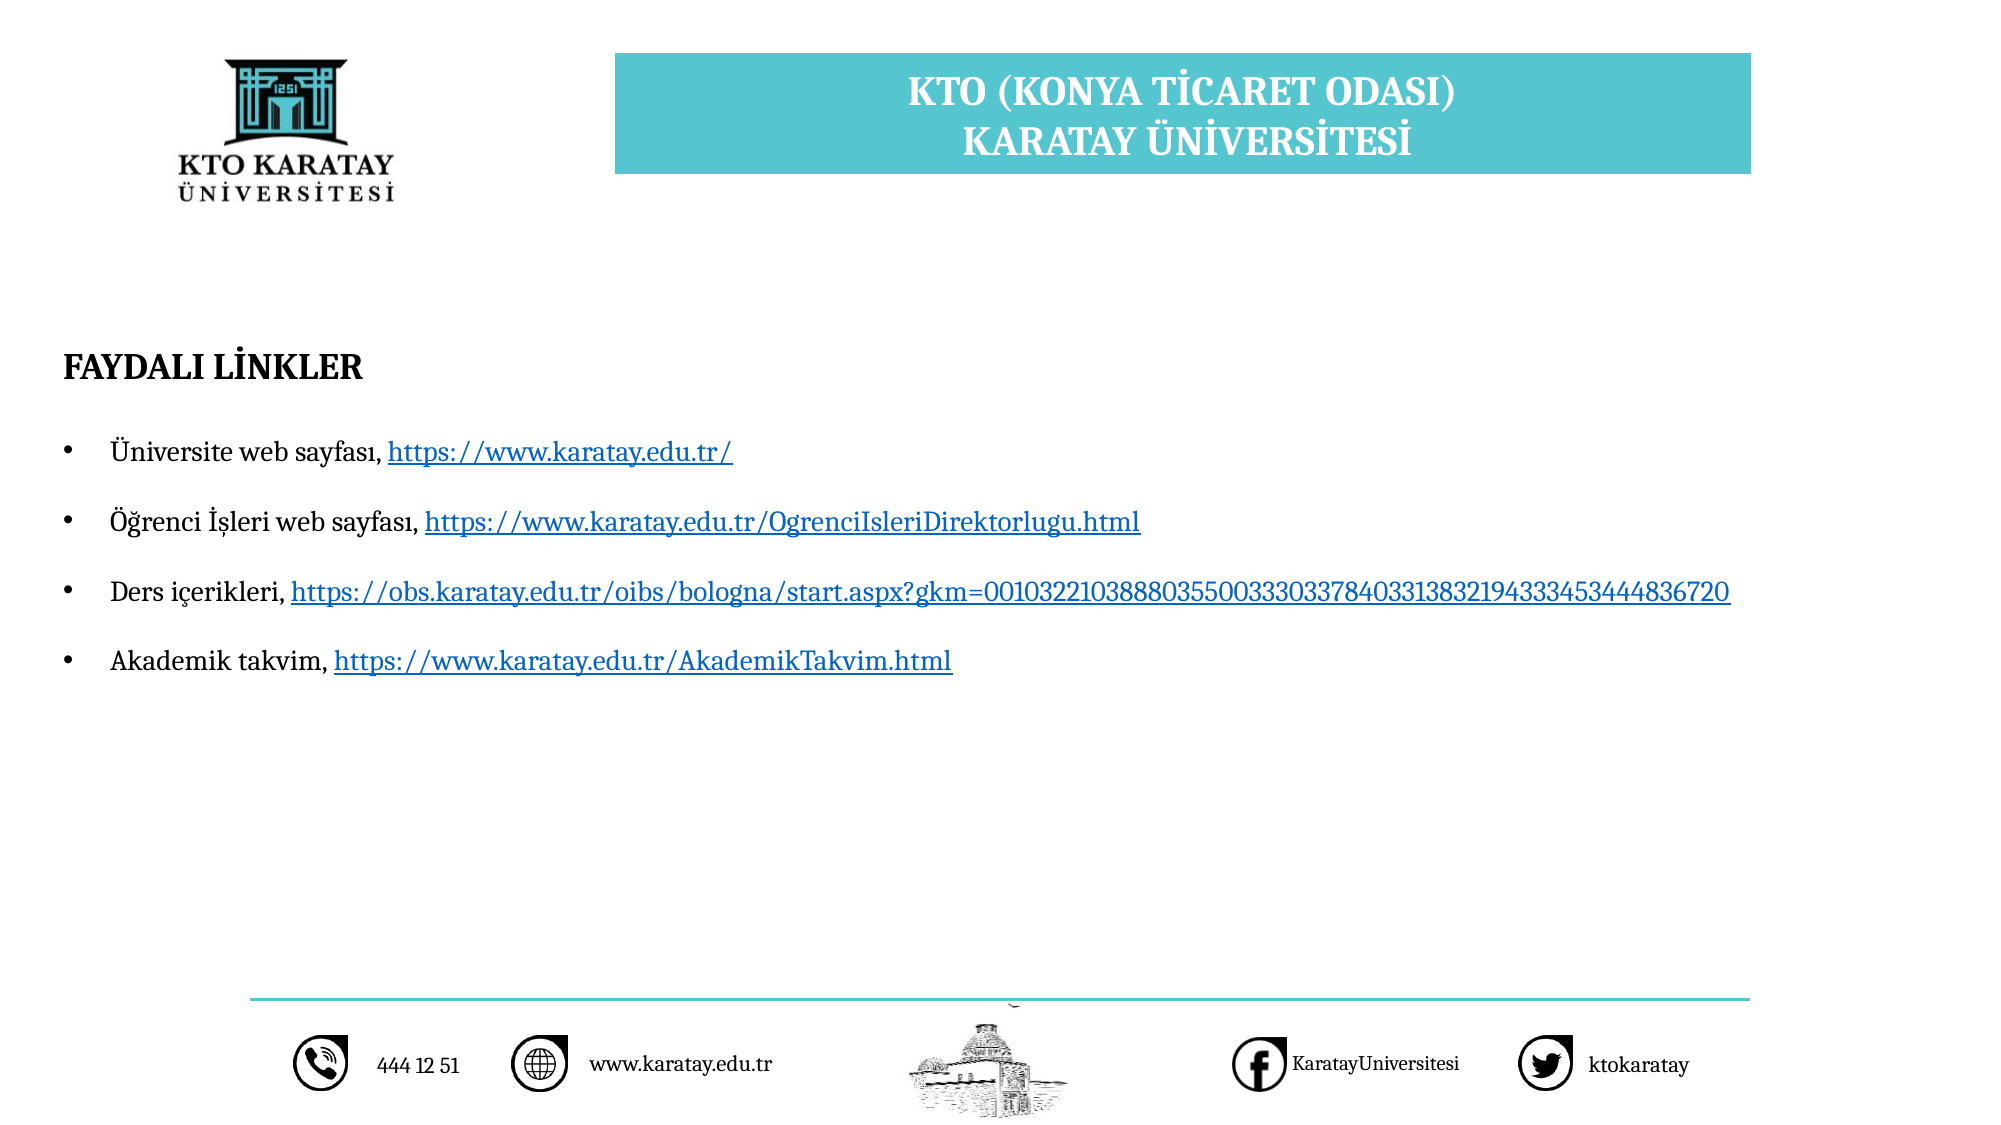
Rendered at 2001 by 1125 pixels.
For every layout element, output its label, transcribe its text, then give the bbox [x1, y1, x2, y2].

text_box FAYDALI LİNKLER Üniversite web sayfası, https://www.karatay.edu.tr/ Öğrenci İşleri web sayfası, https://www.karatay.edu.tr/OgrenciIsleriDirektorlugu.html Ders içerikleri, https://obs.karatay.edu.tr/oibs/bologna/start.aspx?gkm=001032210388803550033303378403313832194333453444836720 Akademik takvim, https://www.karatay.edu.tr/AkademikTakvim.html [48, 334, 1952, 774]
picture [164, 49, 407, 212]
text_box KaratayUniversitesi [1287, 1042, 1498, 1083]
picture [511, 1035, 568, 1092]
text_box www.karatay.edu.tr [575, 1041, 788, 1084]
picture [1232, 1037, 1287, 1092]
picture [292, 1035, 348, 1091]
picture [1518, 1035, 1573, 1091]
text_box KTO (KONYA TİCARET ODASI) KARATAY ÜNİVERSİTESİ [615, 53, 1751, 174]
text_box 444 12 51 [362, 1043, 475, 1086]
text_box ktokaratay [1573, 1042, 1705, 1085]
picture [903, 1000, 1072, 1119]
